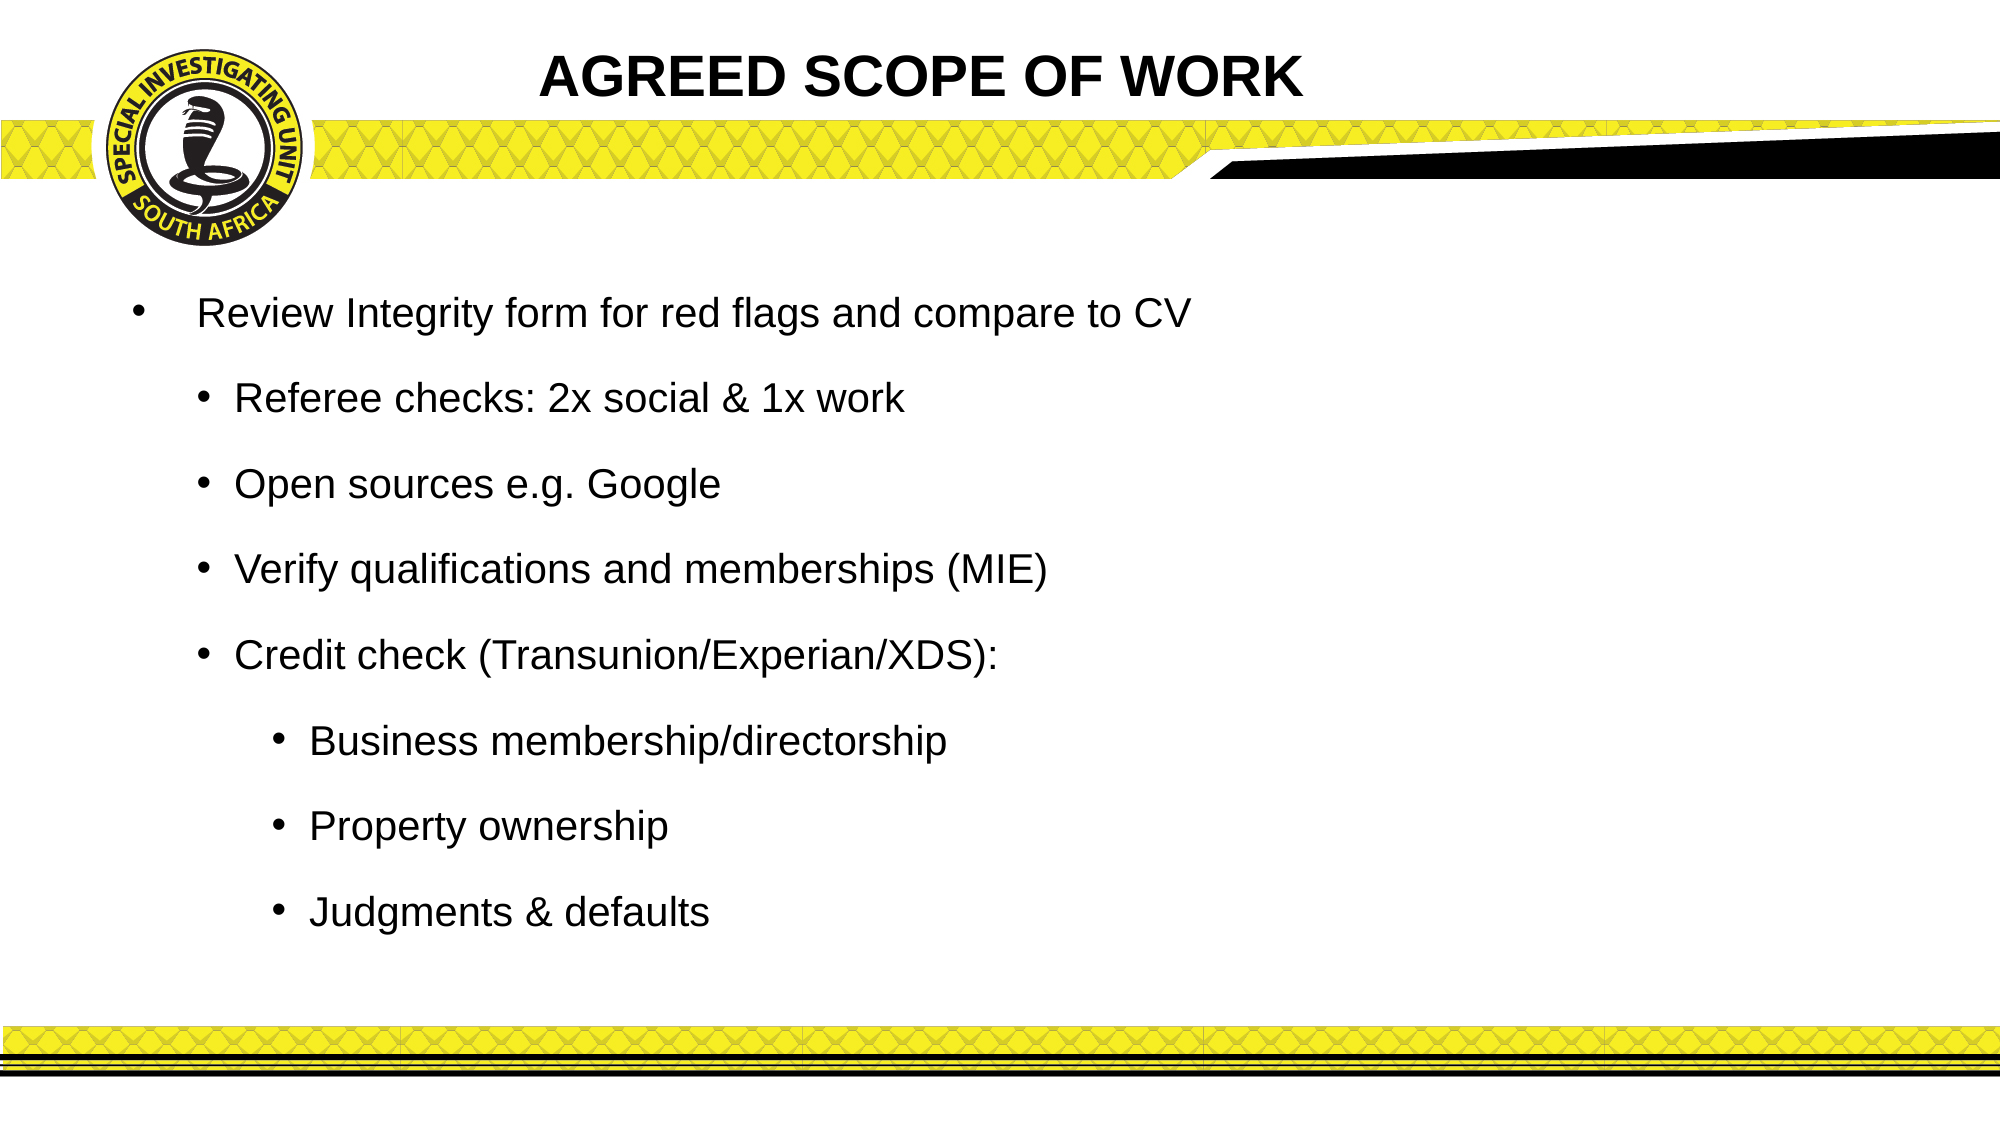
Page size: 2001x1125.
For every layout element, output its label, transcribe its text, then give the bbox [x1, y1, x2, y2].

text_box AGREED SCOPE OF WORK [507, 30, 1481, 116]
list Review Integrity form for red flags and compare to CV Referee checks: 2x social & 1x work Open sources e.g. Google Verify qualifications and memberships (MIE) Credit check (Transunion/Experian/XDS): Business membership/directorship Property ownership Judgments & defaults [106, 253, 1952, 967]
picture [0, 0, 2000, 1125]
